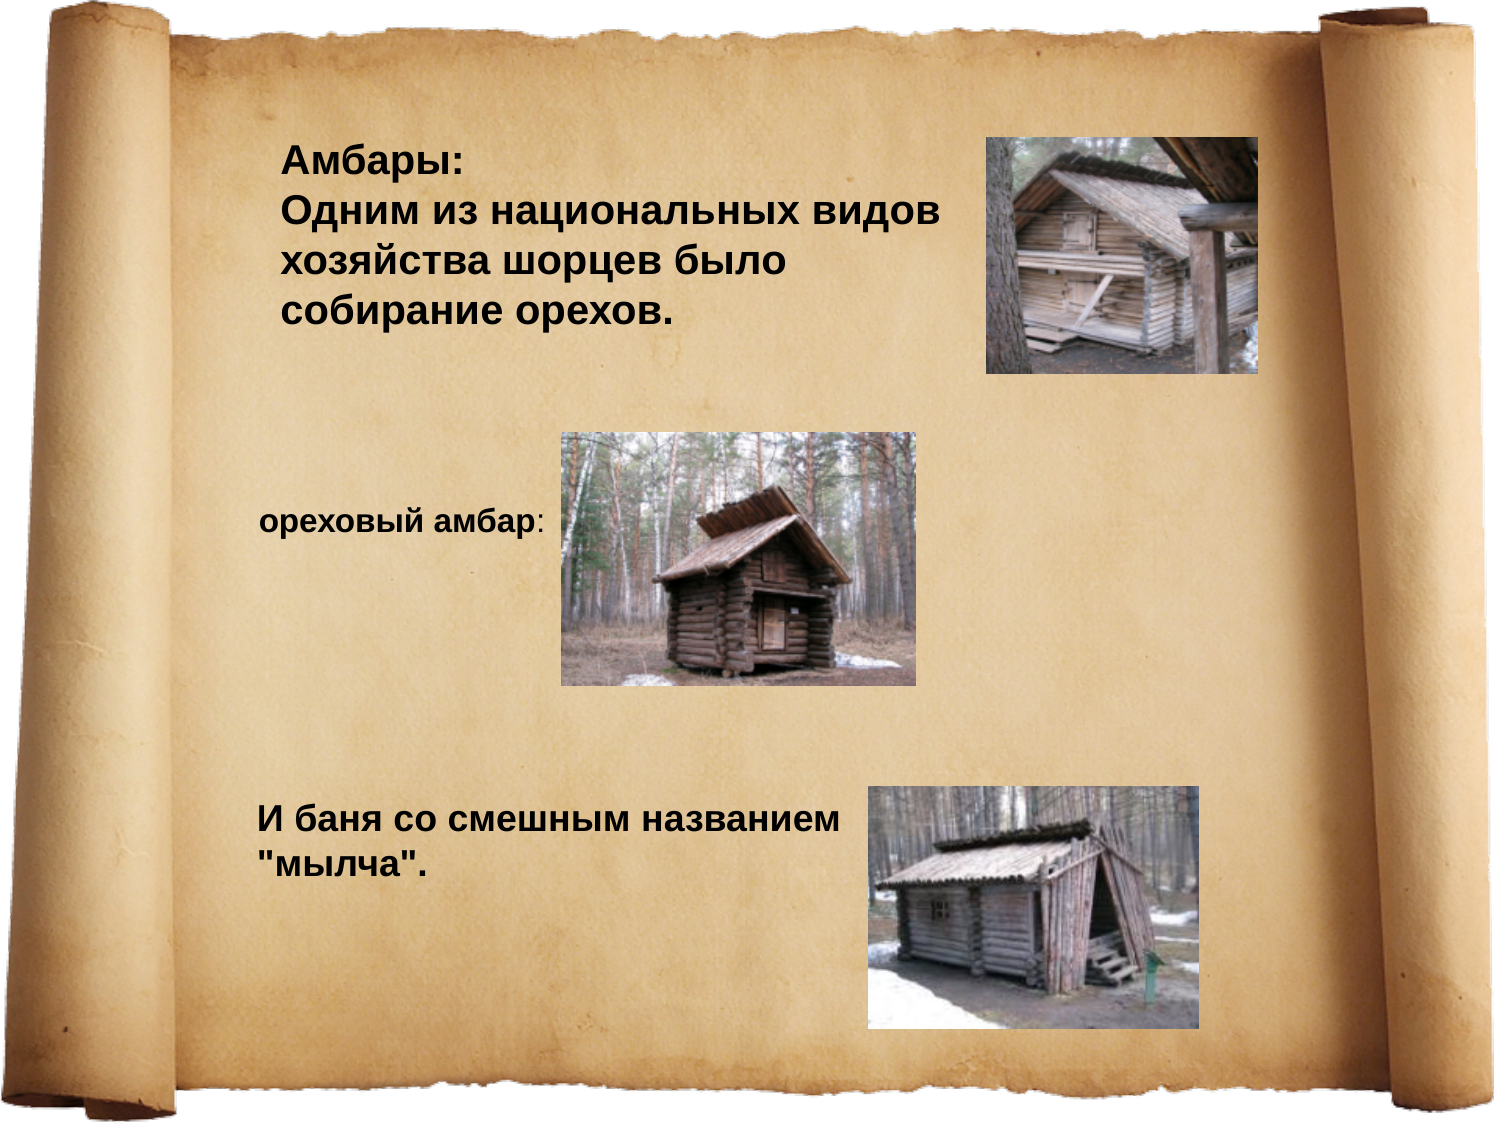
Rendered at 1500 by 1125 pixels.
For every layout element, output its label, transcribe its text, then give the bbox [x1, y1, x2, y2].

text_box ореховый амбар: [243, 491, 555, 547]
picture [0, 0, 1500, 1125]
text_box Амбары: Одним из национальных видов хозяйства шорцев было собирание орехов. [265, 125, 1010, 341]
text_box И баня со смешным названием "мылча". [242, 786, 866, 892]
